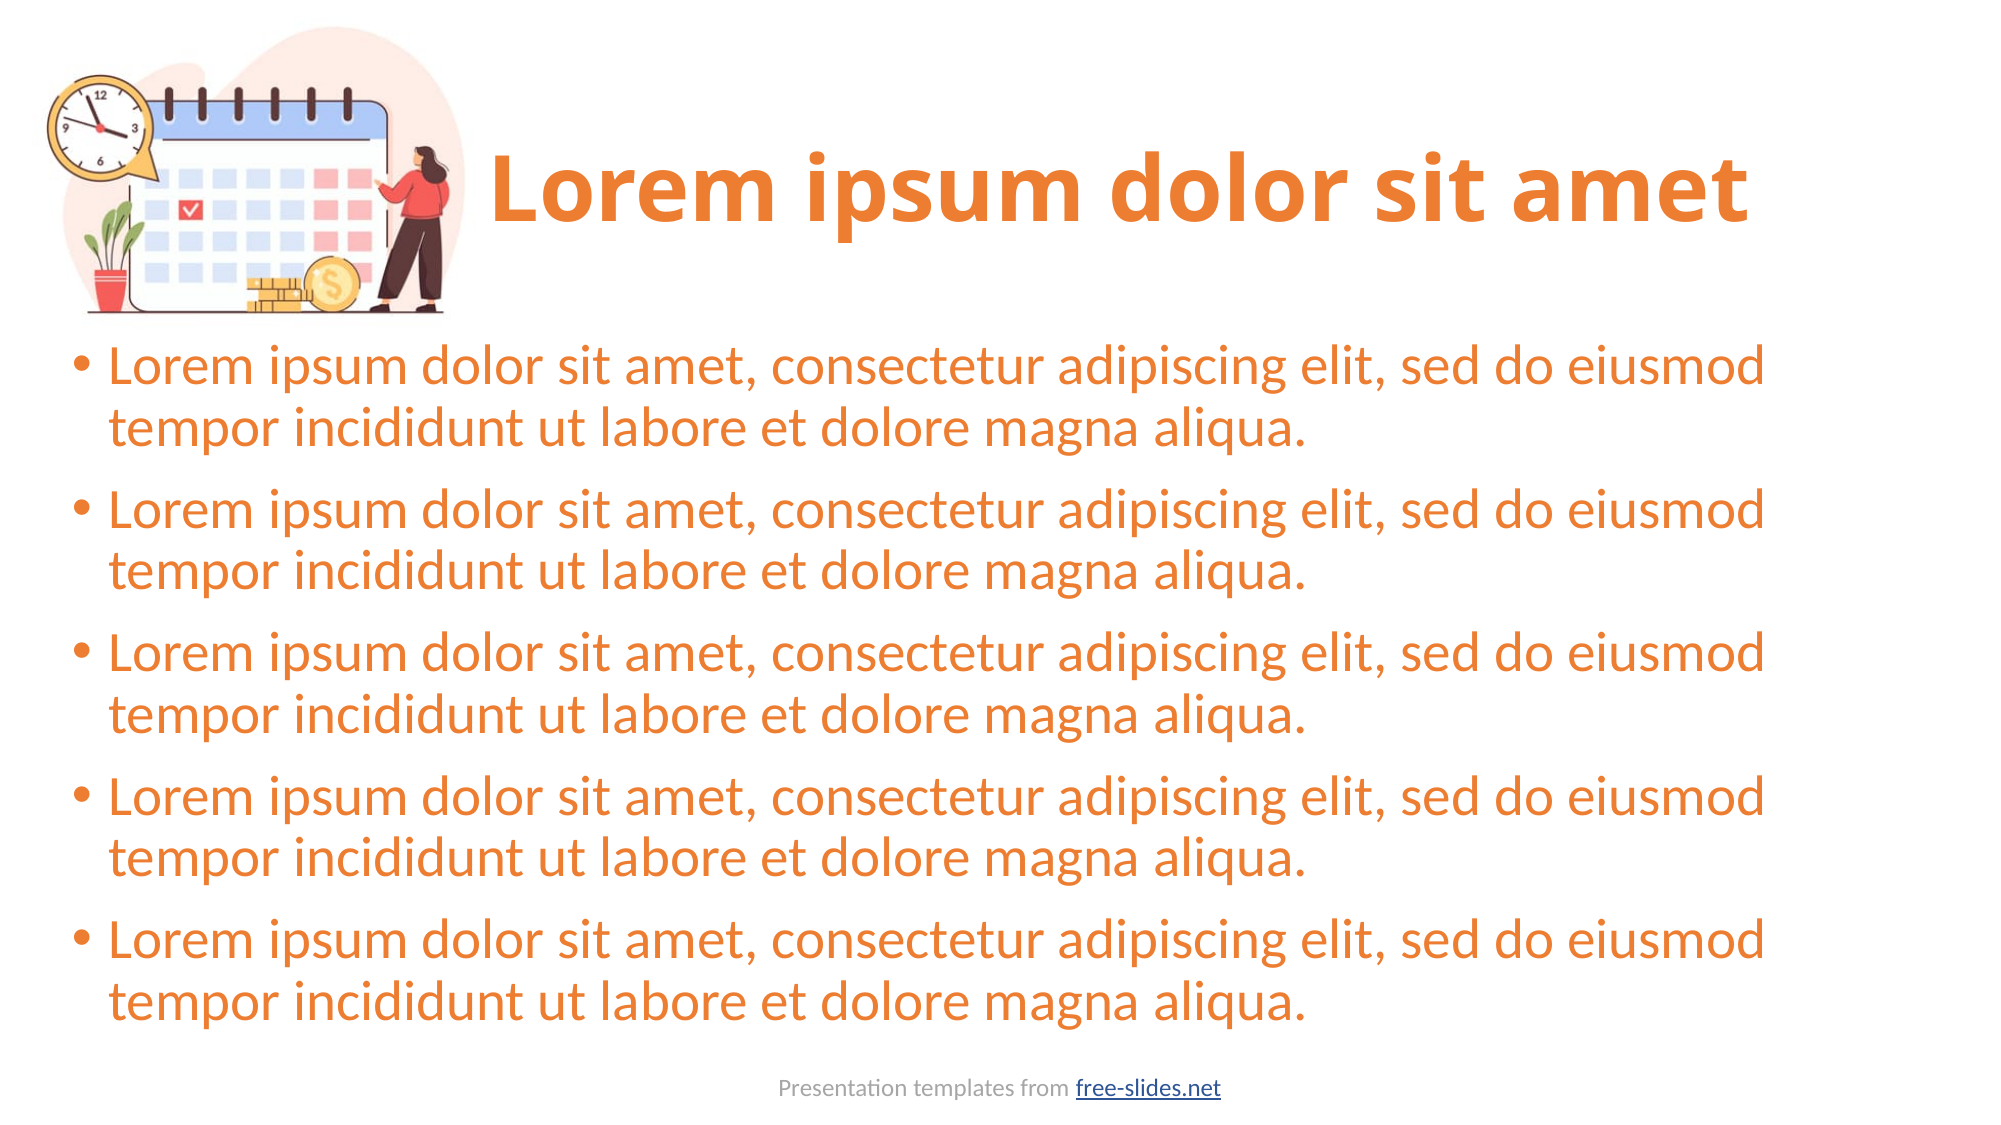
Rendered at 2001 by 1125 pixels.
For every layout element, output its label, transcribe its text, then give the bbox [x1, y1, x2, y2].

list Lorem ipsum dolor sit amet, consectetur adipiscing elit, sed do eiusmod tempor incididunt ut labore et dolore magna aliqua. Lorem ipsum dolor sit amet, consectetur adipiscing elit, sed do eiusmod tempor incididunt ut labore et dolore magna aliqua. Lorem ipsum dolor sit amet, consectetur adipiscing elit, sed do eiusmod tempor incididunt ut labore et dolore magna aliqua. Lorem ipsum dolor sit amet, consectetur adipiscing elit, sed do eiusmod tempor incididunt ut labore et dolore magna aliqua. Lorem ipsum dolor sit amet, consectetur adipiscing elit, sed do eiusmod tempor incididunt ut labore et dolore magna aliqua. [56, 327, 1949, 1042]
title Lorem ipsum dolor sit amet [472, 83, 1949, 301]
text_box Presentation templates from free-slides.net [650, 1064, 1350, 1124]
picture [0, 0, 512, 341]
